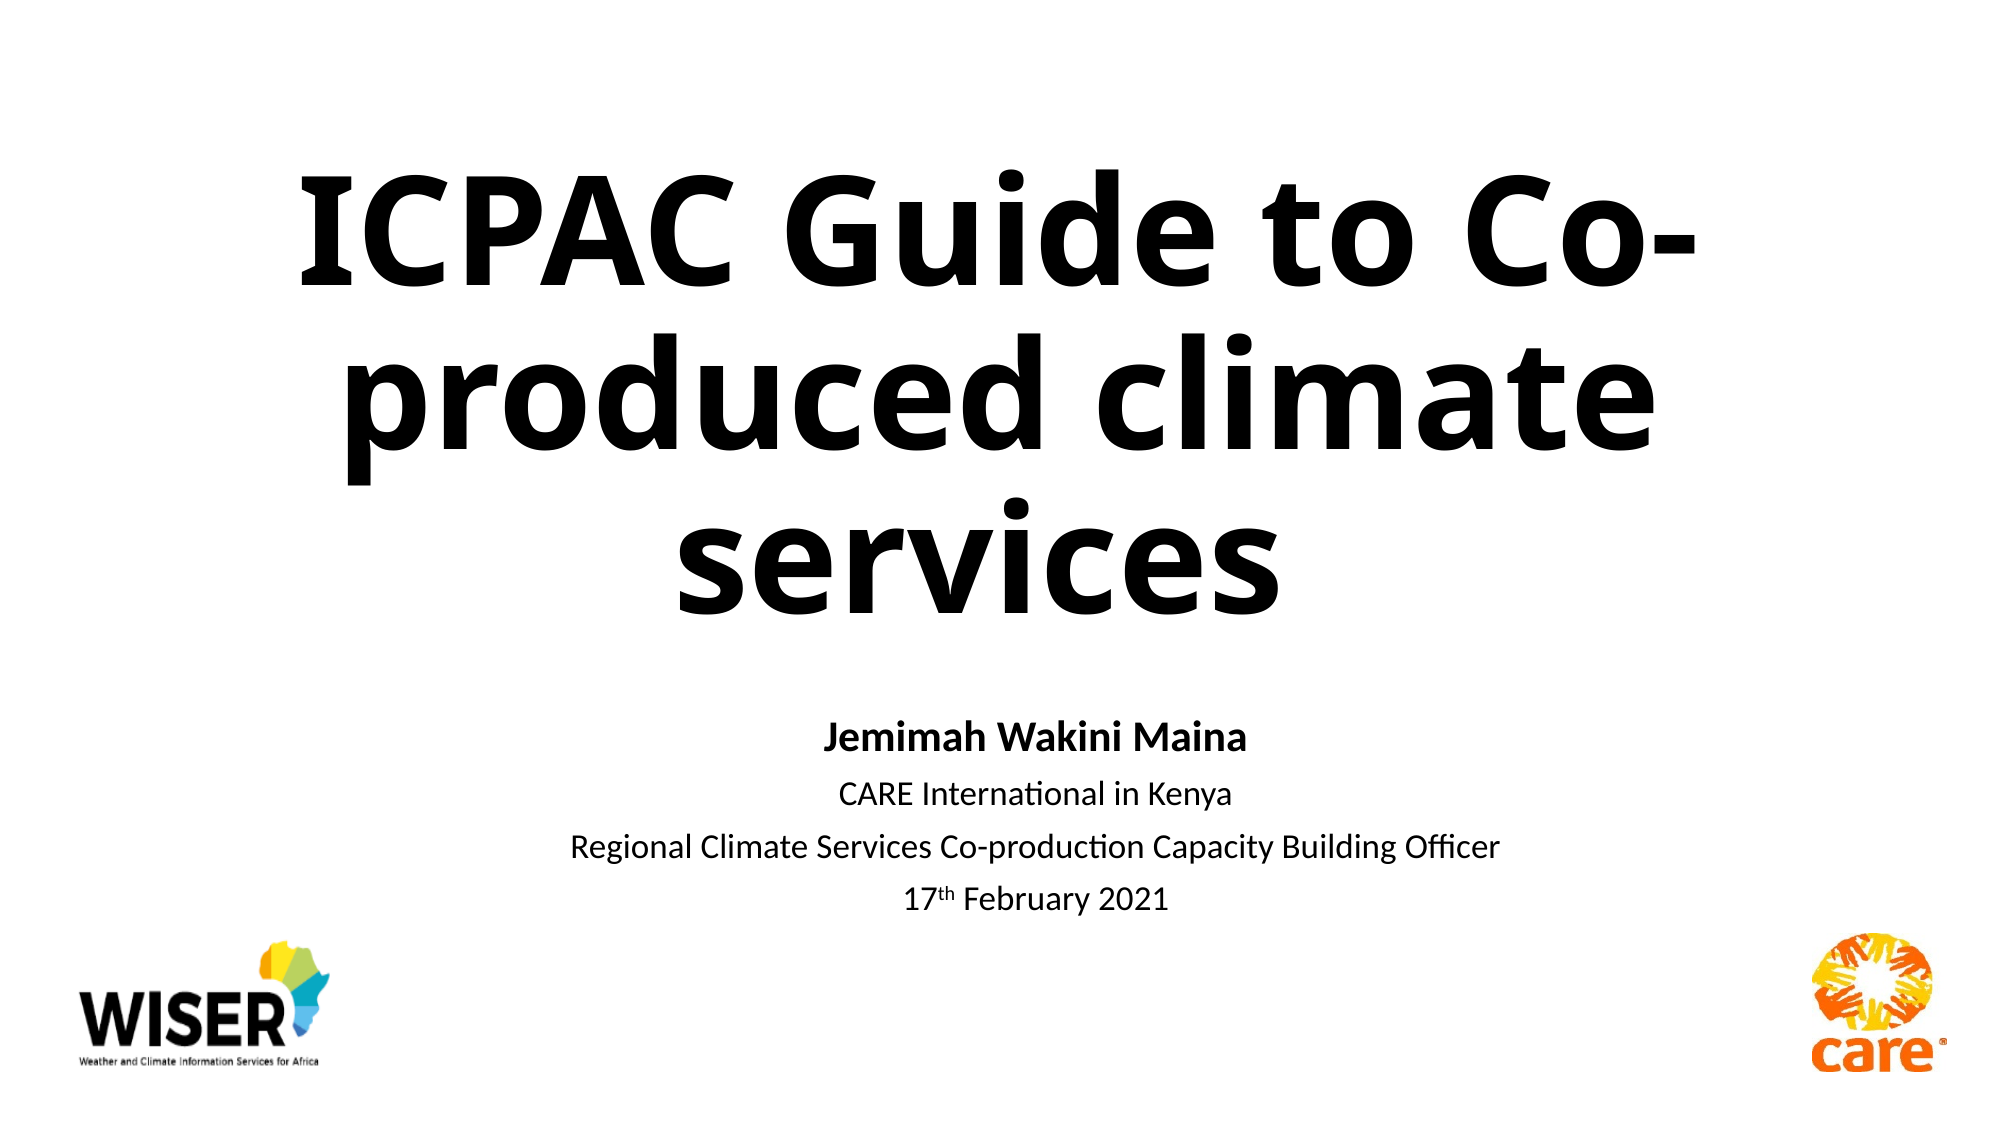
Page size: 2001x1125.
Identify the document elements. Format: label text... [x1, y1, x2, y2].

picture [1812, 933, 1947, 1072]
picture [64, 933, 334, 1085]
subtitle Jemimah Wakini Maina CARE International in Kenya Regional Climate Services Co-production Capacity Building Officer 17th February 2021 [285, 706, 1786, 979]
title ICPAC Guide to Co-produced climate services [110, 133, 1887, 655]
